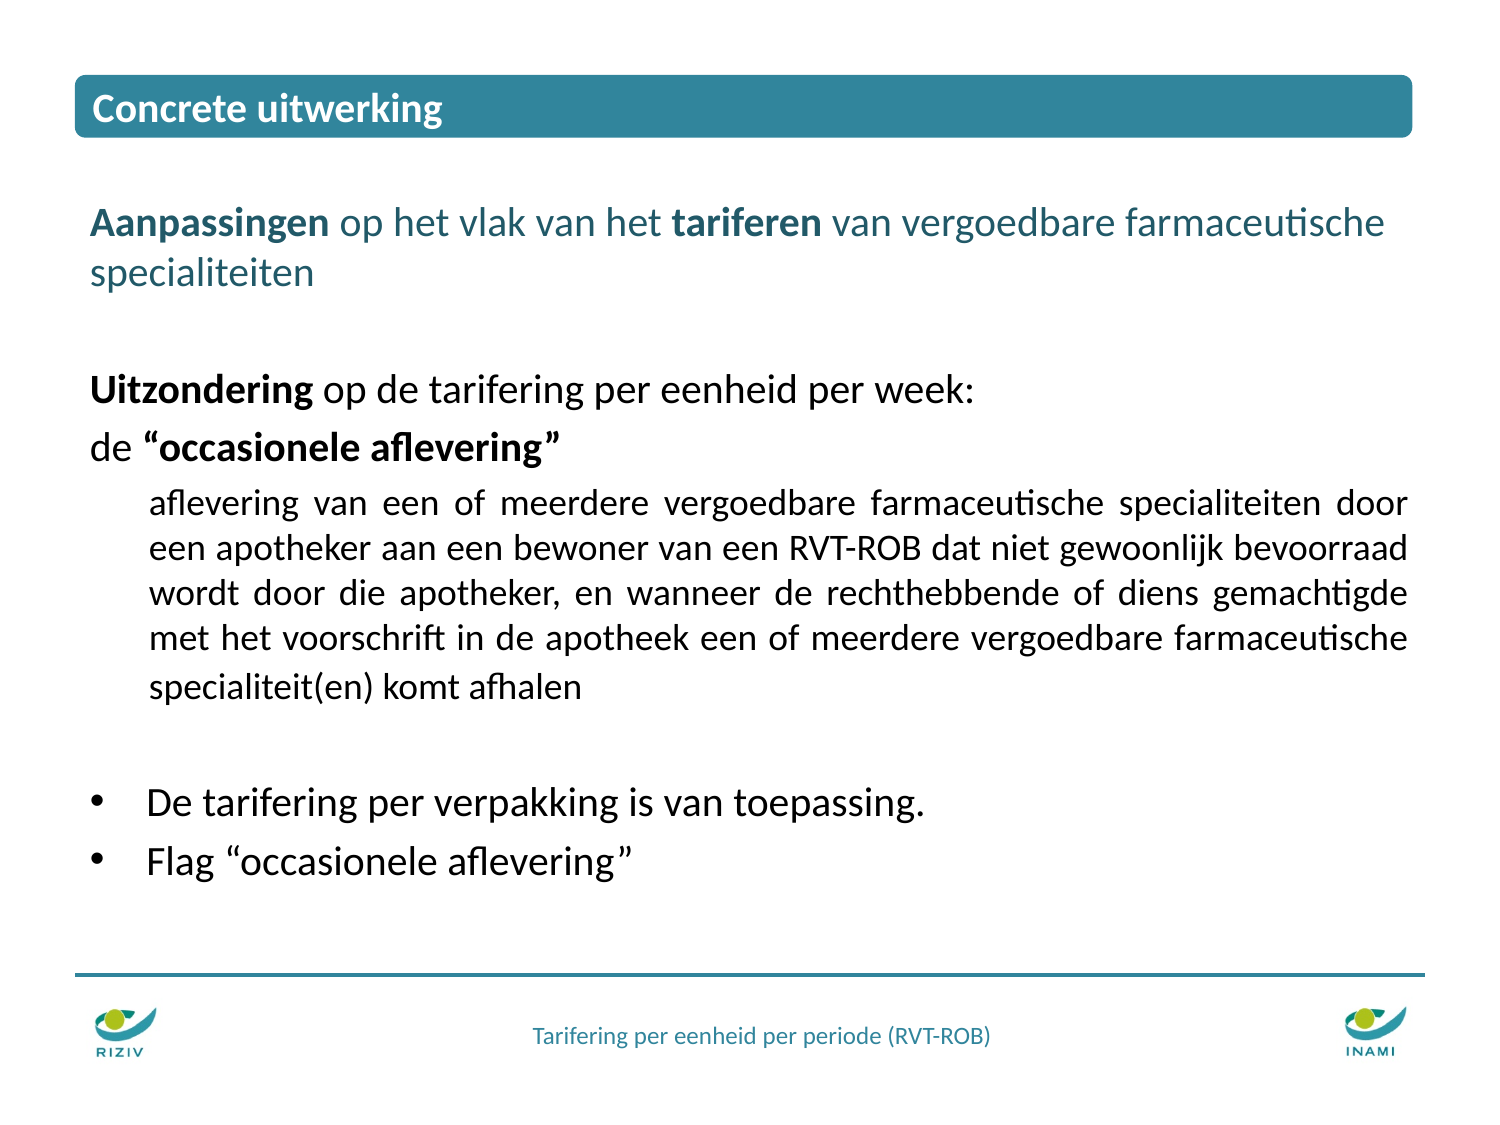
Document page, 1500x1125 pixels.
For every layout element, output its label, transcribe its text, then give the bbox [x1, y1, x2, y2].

text_box Tarifering per eenheid per periode (RVT-ROB) [237, 1012, 1288, 1058]
picture [1324, 986, 1426, 1076]
list Aanpassingen op het vlak van het tariferen van vergoedbare farmaceutische specialiteiten Uitzondering op de tarifering per eenheid per week: de “occasionele aflevering” aflevering van een of meerdere vergoedbare farmaceutische specialiteiten door een apotheker aan een bewoner van een RVT-ROB dat niet gewoonlijk bevoorraad wordt door die apotheker, en wanneer de rechthebbende of diens gemachtigde met het voorschrift in de apotheek een of meerdere vergoedbare farmaceutische specialiteit(en) komt afhalen De tarifering per verpakking is van toepassing. Flag “occasionele aflevering” [74, 187, 1425, 930]
picture [74, 987, 176, 1077]
text_box Concrete uitwerking [72, 72, 1415, 140]
